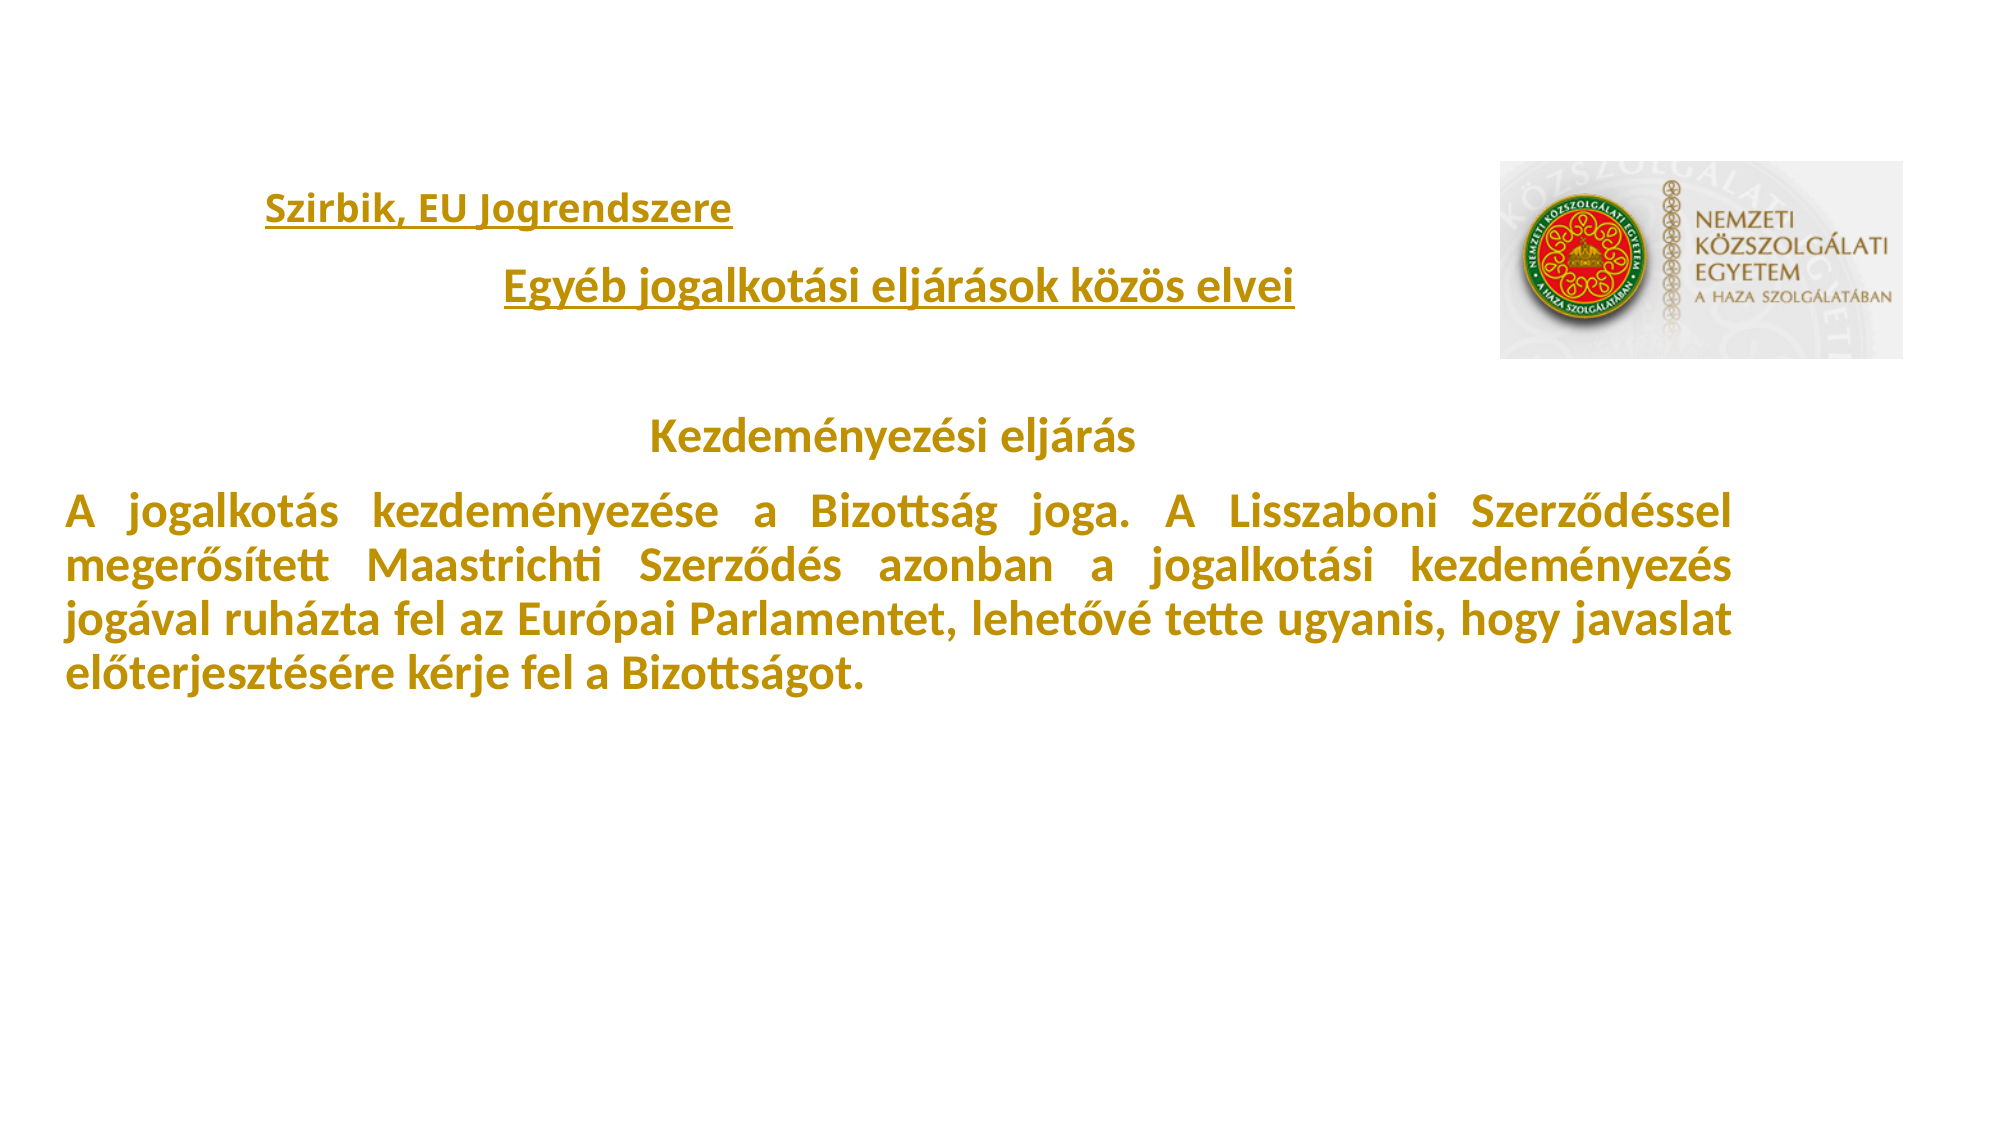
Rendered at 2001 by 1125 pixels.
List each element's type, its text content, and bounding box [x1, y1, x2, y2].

picture [1500, 161, 1903, 359]
title Szirbik, EU Jogrendszere [249, 138, 1925, 239]
subtitle Egyéb jogalkotási eljárások közös elvei Kezdeményezési eljárás A jogalkotás kezdeményezése a Bizottság joga. A Lisszaboni Szerződéssel megerősített Maastrichti Szerződés azonban a jogalkotási kezdeményezés jogával ruházta fel az Európai Parlamentet, lehetővé tette ugyanis, hogy javaslat előterjesztésére kérje fel a Bizottságot. [50, 252, 1750, 1091]
